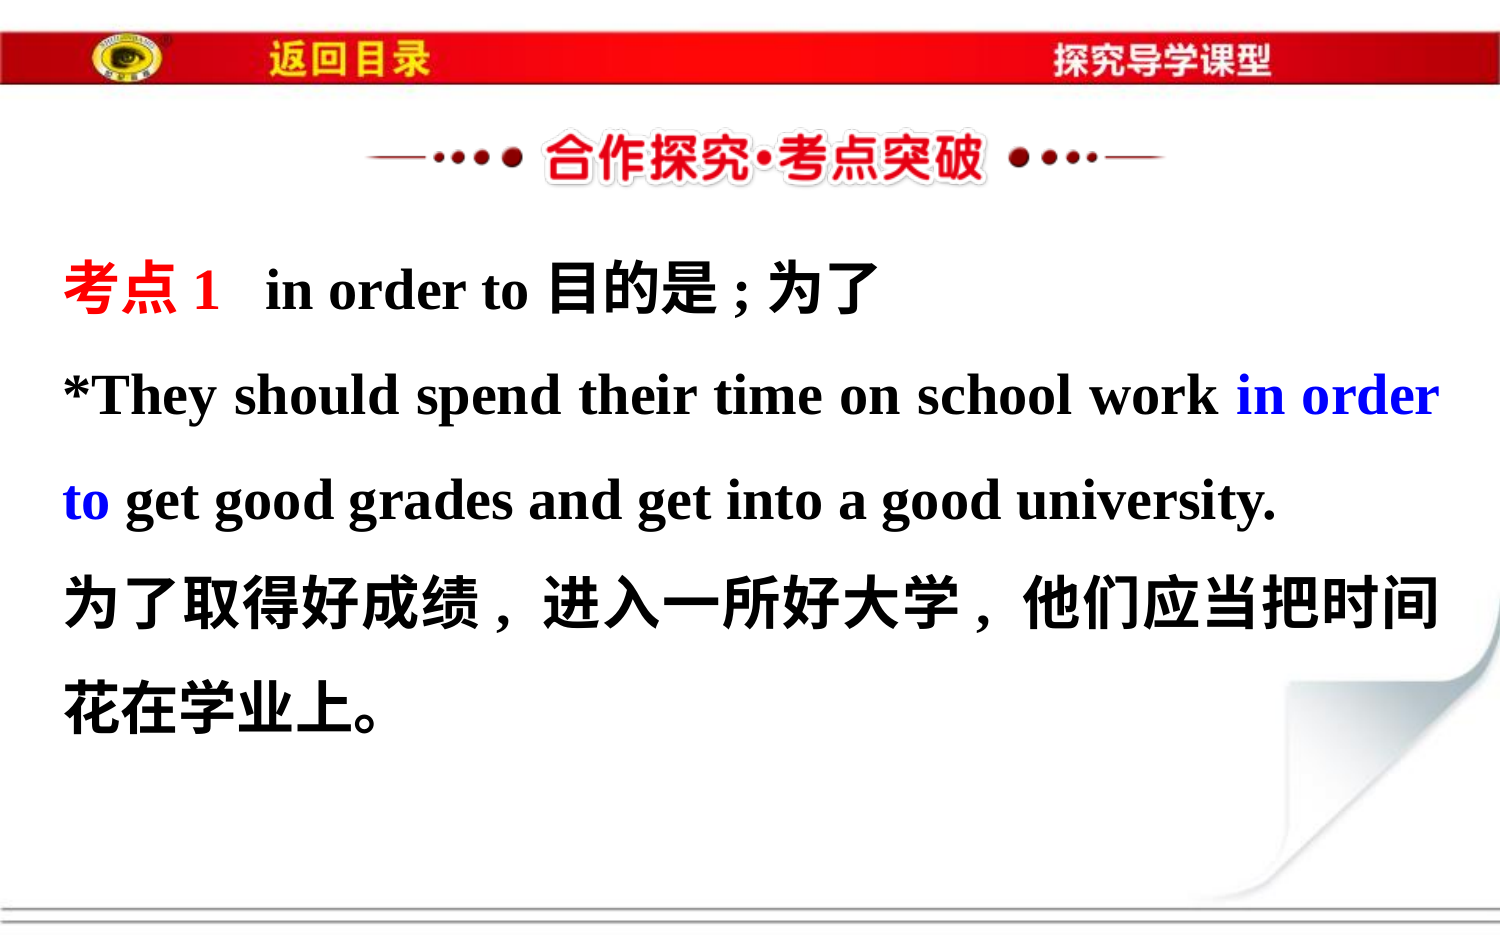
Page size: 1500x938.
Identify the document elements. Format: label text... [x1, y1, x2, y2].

picture [0, 0, 1500, 938]
text_box 考点1 in order to目的是;为了 *They should spend their time on school work in order to get good grades and get into a good university. 为了取得好成绩, 进入一所好大学, 他们应当把时间花在学业上。 [47, 209, 1455, 749]
